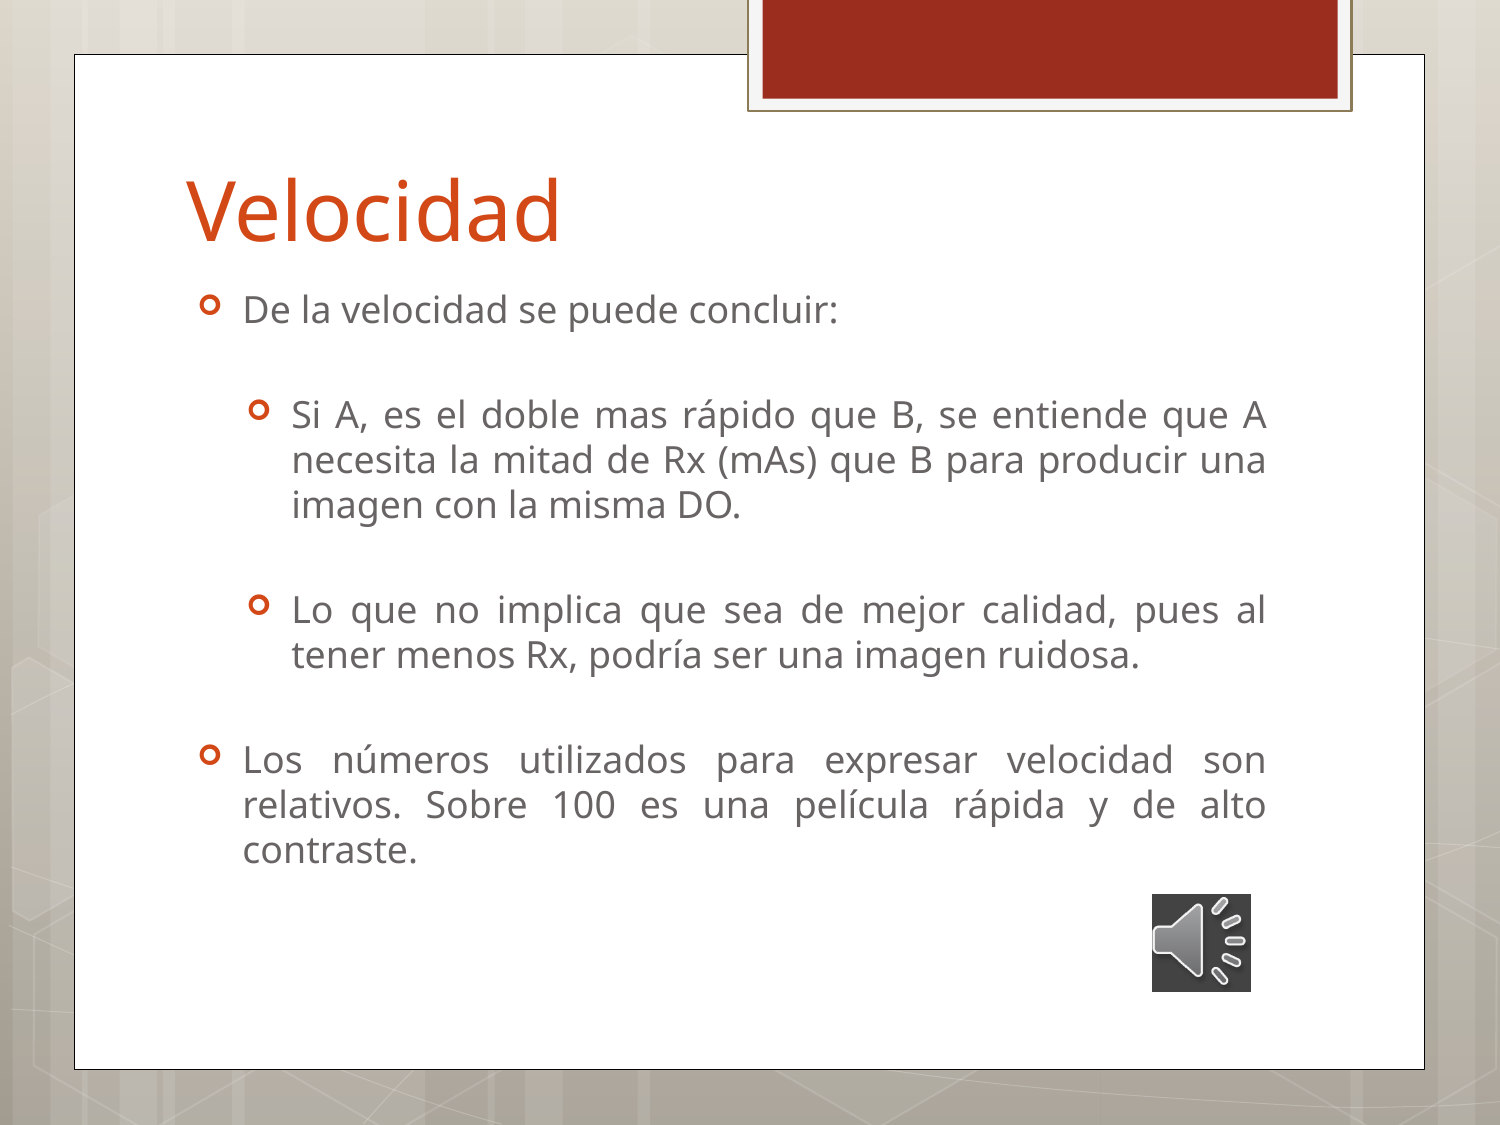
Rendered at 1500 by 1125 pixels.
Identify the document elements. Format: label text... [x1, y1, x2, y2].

title Velocidad [171, 78, 1324, 266]
picture [1151, 893, 1252, 994]
list De la velocidad se puede concluir: Si A, es el doble mas rápido que B, se entiende que A necesita la mitad de Rx (mAs) que B para producir una imagen con la misma DO. Lo que no implica que sea de mejor calidad, pues al tener menos Rx, podría ser una imagen ruidosa. Los números utilizados para expresar velocidad son relativos. Sobre 100 es una película rápida y de alto contraste. [171, 278, 1283, 1024]
